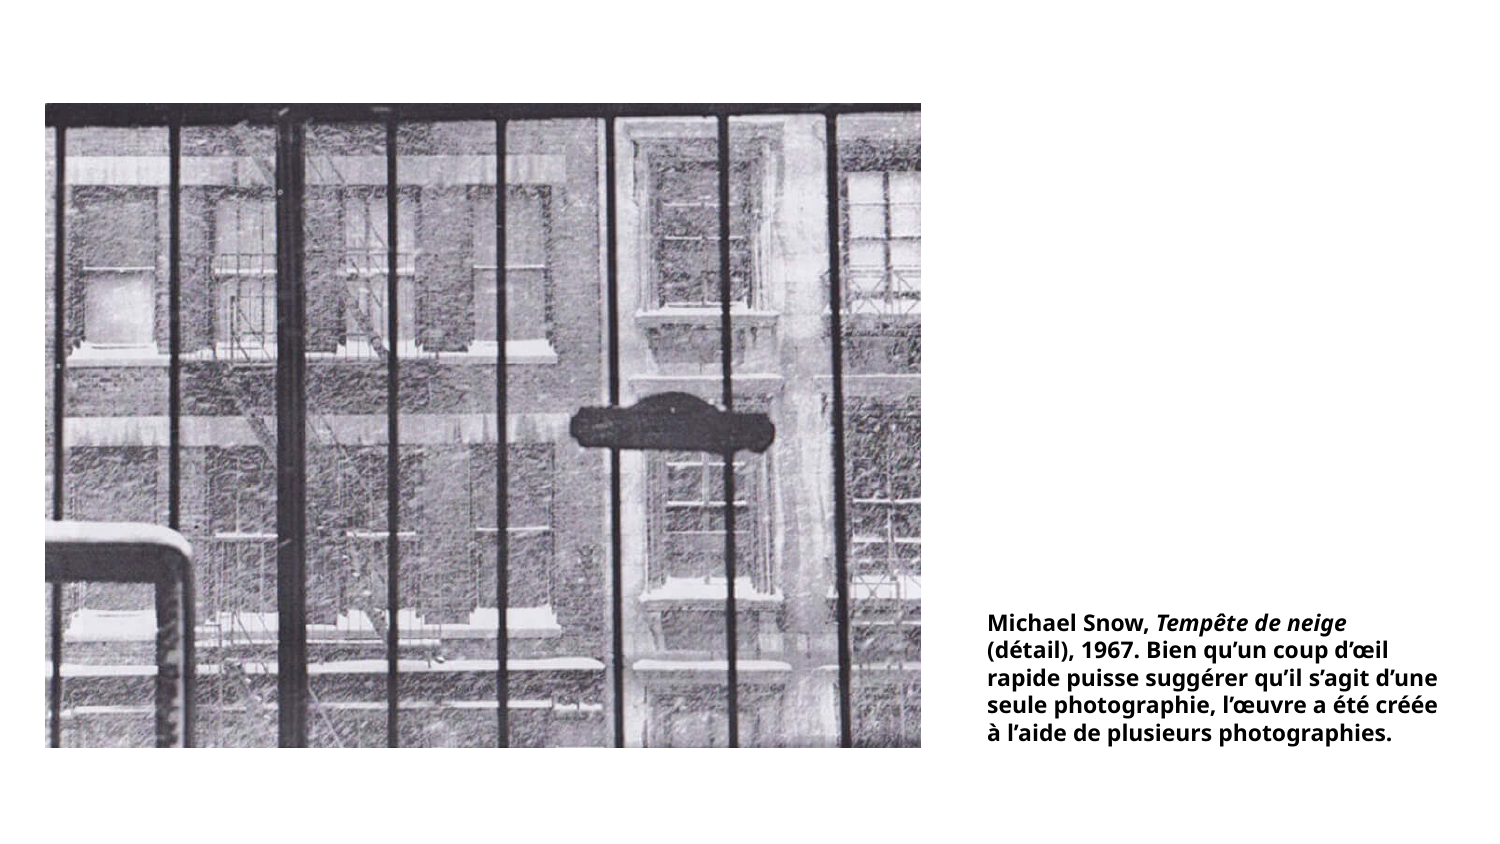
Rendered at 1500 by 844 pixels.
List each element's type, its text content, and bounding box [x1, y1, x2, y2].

picture [45, 102, 921, 748]
text_box Michael Snow, Tempête de neige (détail), 1967. Bien qu’un coup d’œil rapide puisse suggérer qu’il s’agit d’une seule photographie, l’œuvre a été créée à l’aide de plusieurs photographies. [975, 602, 1453, 726]
